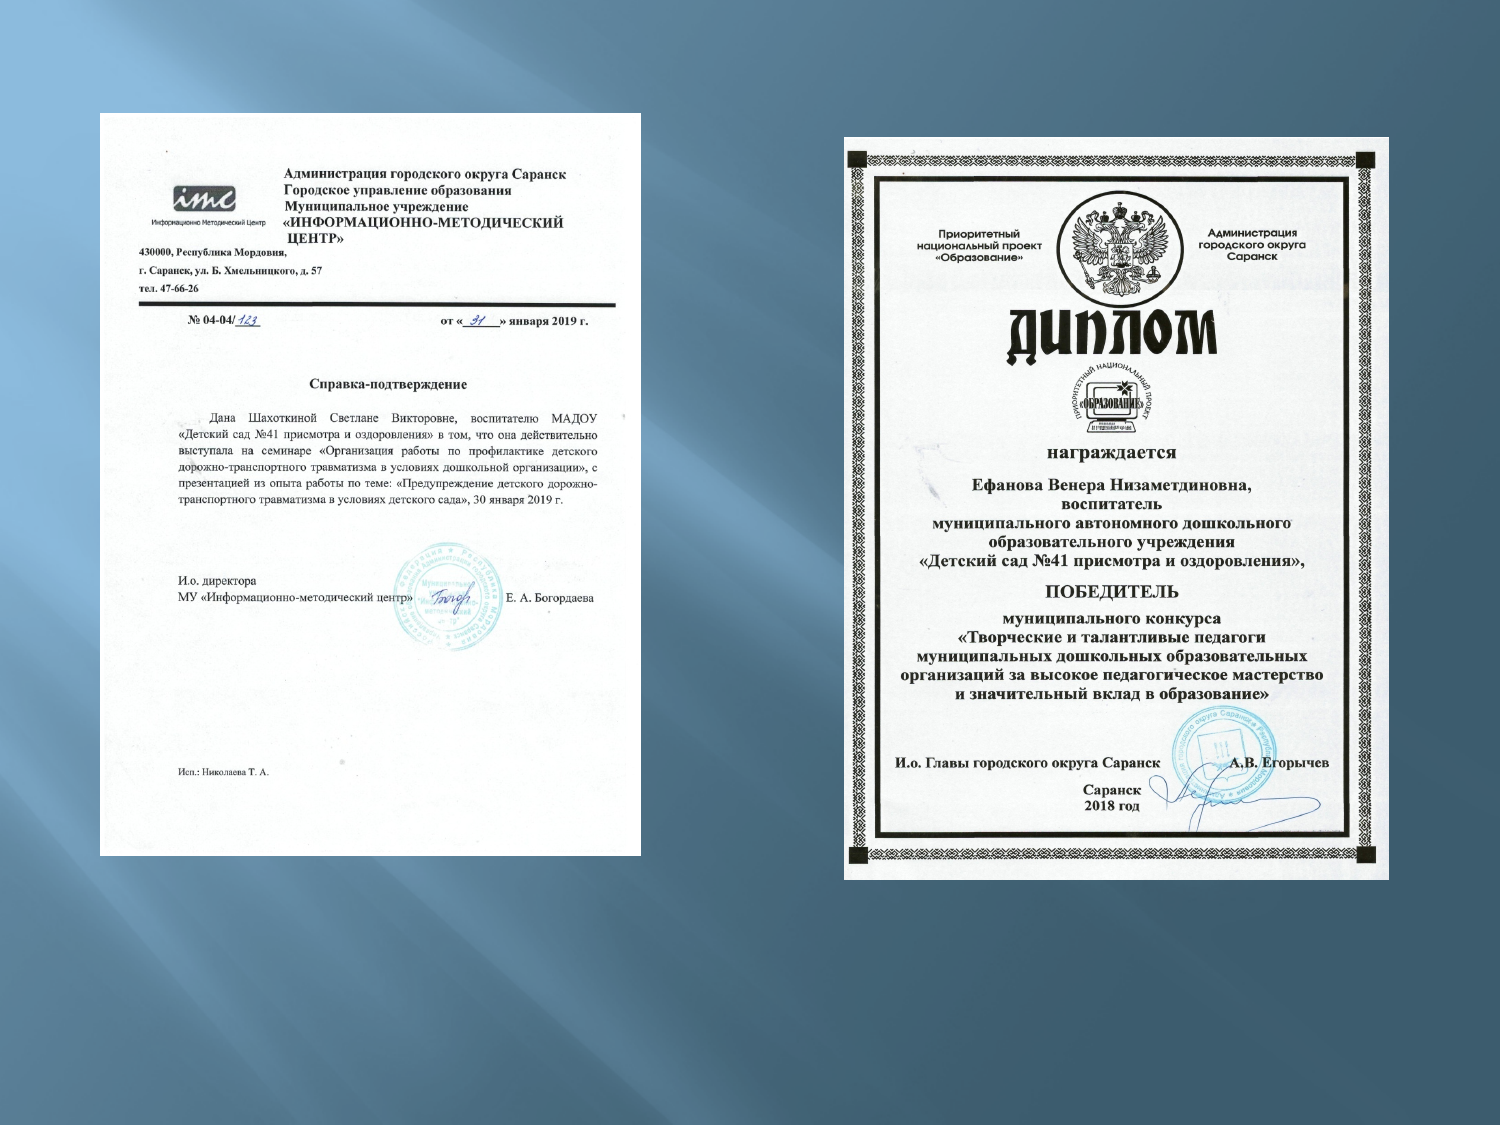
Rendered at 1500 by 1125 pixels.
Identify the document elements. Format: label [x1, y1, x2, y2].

list [844, 136, 1389, 880]
list [100, 113, 641, 857]
